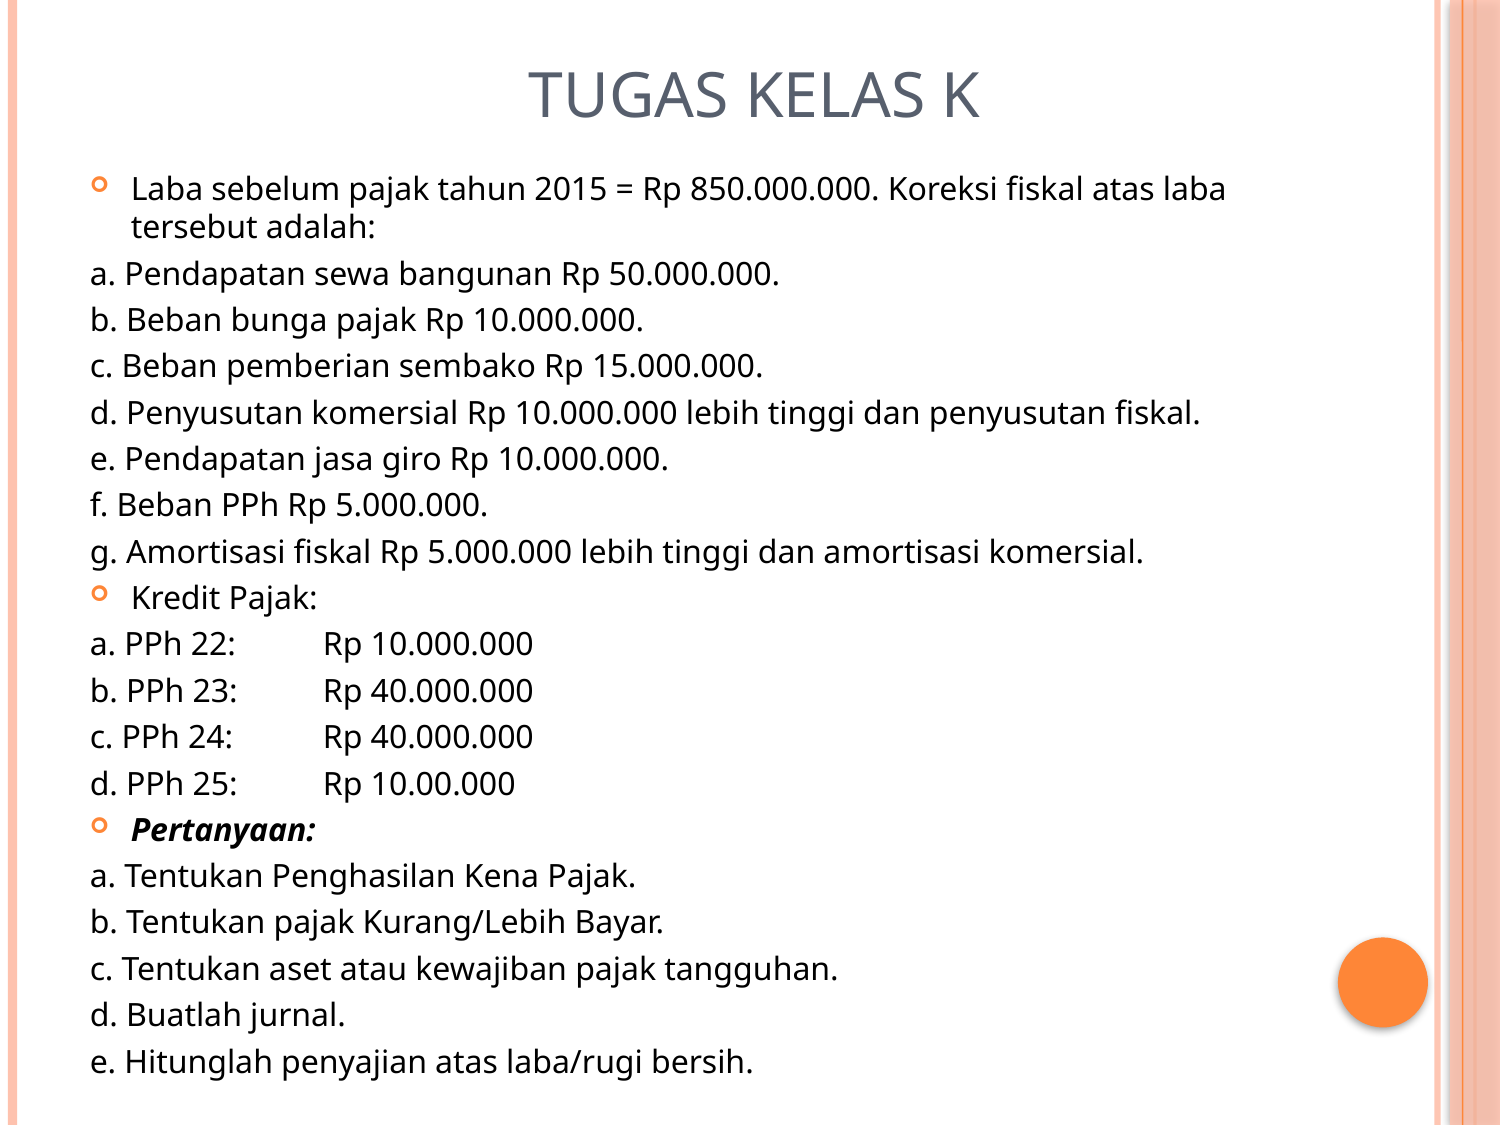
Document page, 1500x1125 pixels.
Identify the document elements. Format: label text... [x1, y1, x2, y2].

list Laba sebelum pajak tahun 2015 = Rp 850.000.000. Koreksi fiskal atas laba tersebut adalah: a. Pendapatan sewa bangunan Rp 50.000.000. b. Beban bunga pajak Rp 10.000.000. c. Beban pemberian sembako Rp 15.000.000. d. Penyusutan komersial Rp 10.000.000 lebih tinggi dan penyusutan fiskal. e. Pendapatan jasa giro Rp 10.000.000. f. Beban PPh Rp 5.000.000. g. Amortisasi fiskal Rp 5.000.000 lebih tinggi dan amortisasi komersial. Kredit Pajak: a. PPh 22: Rp 10.000.000 b. PPh 23: Rp 40.000.000 c. PPh 24: Rp 40.000.000 d. PPh 25: Rp 10.00.000 Pertanyaan: a. Tentukan Penghasilan Kena Pajak. b. Tentukan pajak Kurang/Lebih Bayar. c. Tentukan aset atau kewajiban pajak tangguhan. d. Buatlah jurnal. e. Hitunglah penyajian atas laba/rugi bersih. [75, 160, 1436, 1094]
title TUGAS Kelas K [75, 45, 1436, 138]
